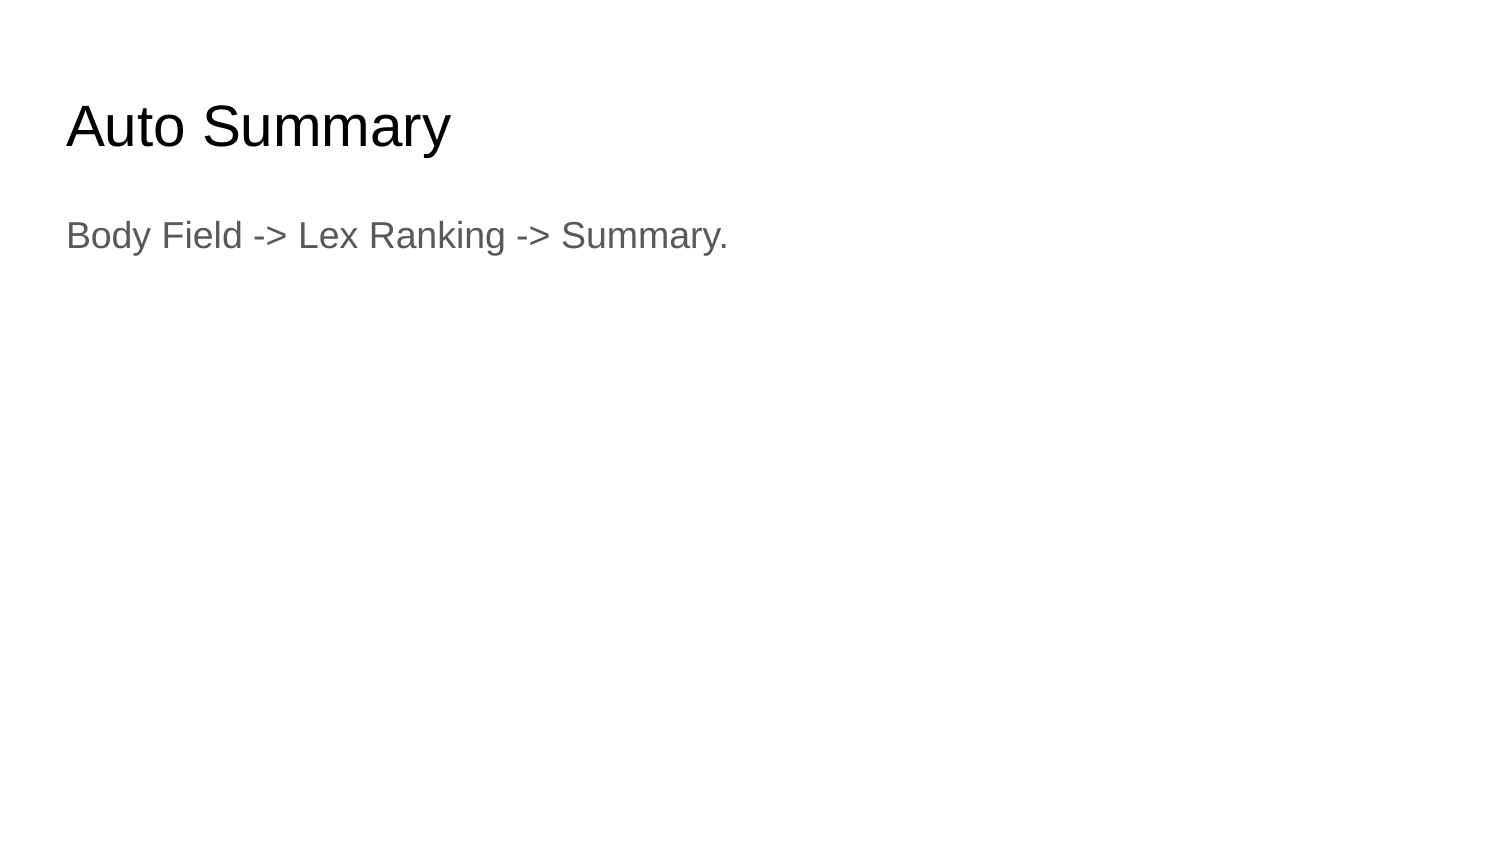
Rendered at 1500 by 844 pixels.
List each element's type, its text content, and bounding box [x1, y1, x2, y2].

list Body Field -> Lex Ranking -> Summary. [51, 189, 1449, 750]
title Auto Summary [51, 72, 1449, 167]
